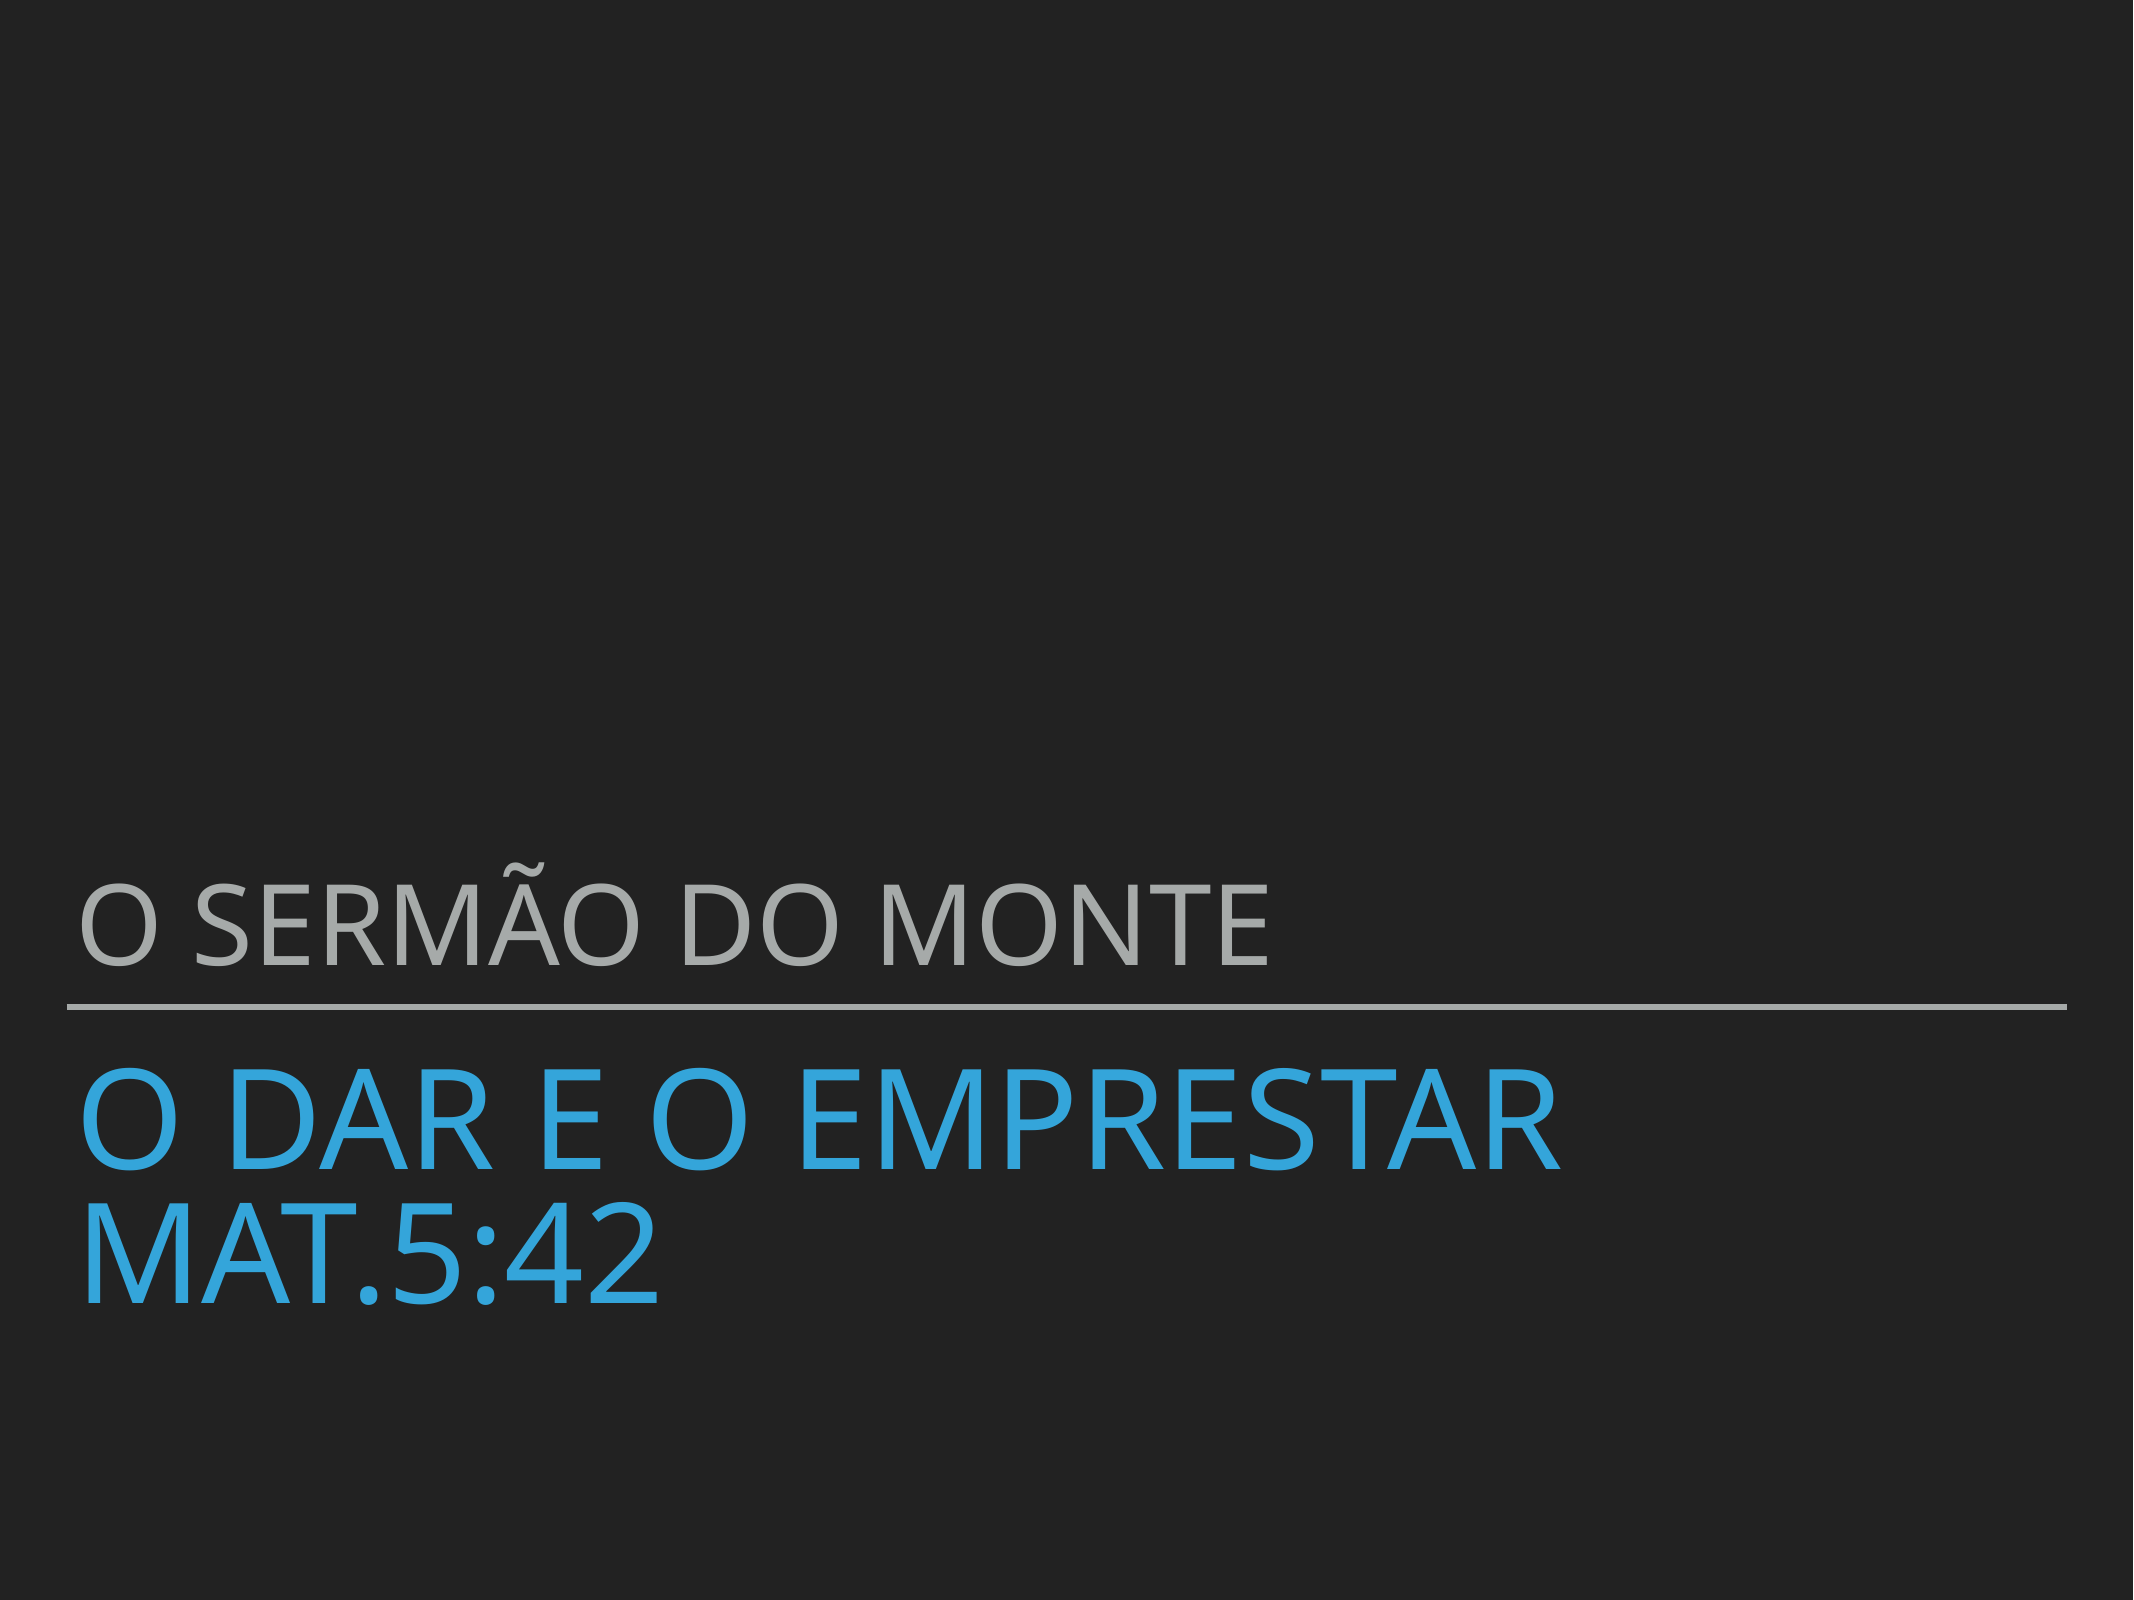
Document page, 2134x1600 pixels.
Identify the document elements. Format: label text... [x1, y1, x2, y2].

title O dar e o emprestar mat.5:42 [66, 1053, 2068, 1499]
list O sermão do monte [66, 699, 2068, 997]
